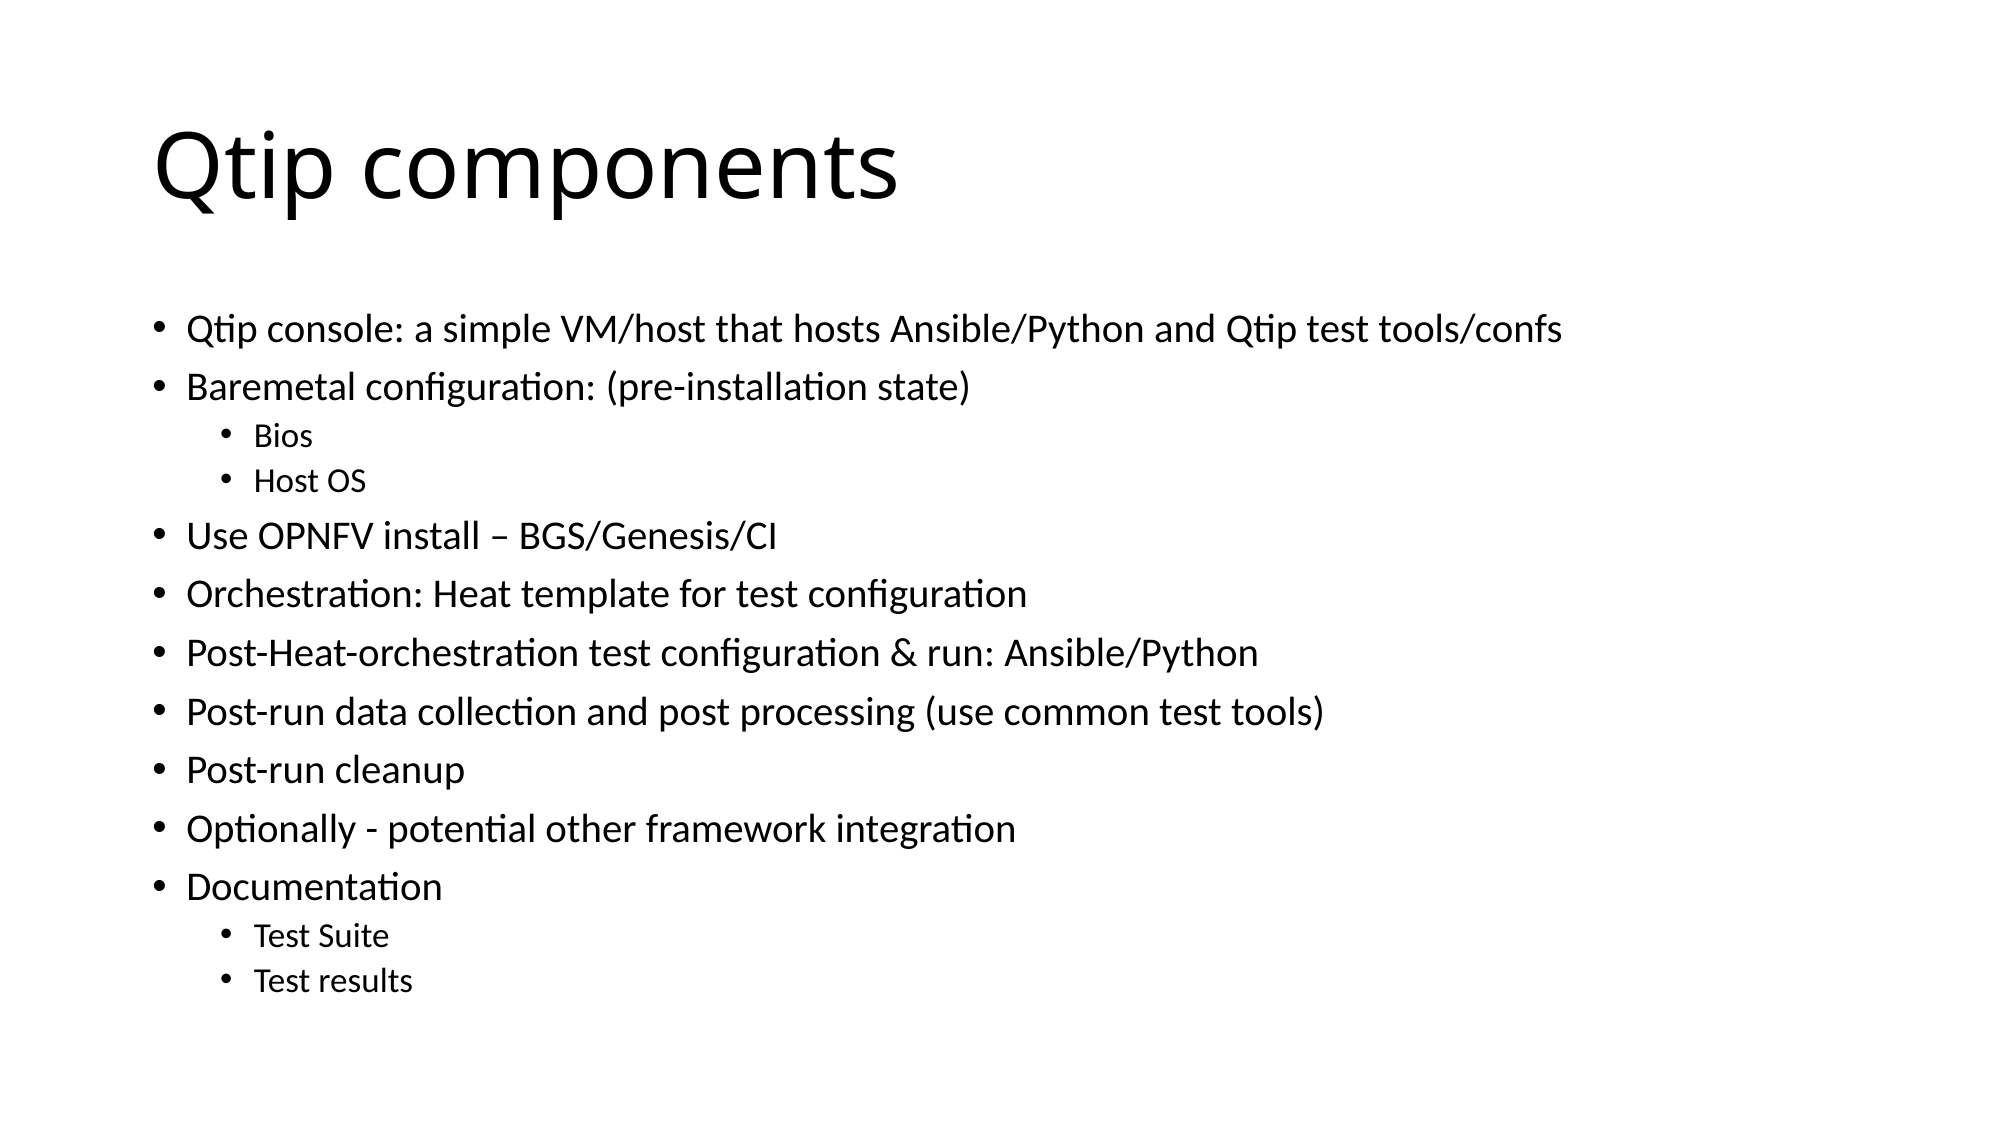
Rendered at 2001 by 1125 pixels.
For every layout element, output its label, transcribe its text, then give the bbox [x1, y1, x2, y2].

title Qtip components [137, 59, 1863, 278]
list Qtip console: a simple VM/host that hosts Ansible/Python and Qtip test tools/confs Baremetal configuration: (pre-installation state) Bios Host OS Use OPNFV install – BGS/Genesis/CI Orchestration: Heat template for test configuration Post-Heat-orchestration test configuration & run: Ansible/Python Post-run data collection and post processing (use common test tools) Post-run cleanup Optionally - potential other framework integration Documentation Test Suite Test results [137, 299, 1863, 1014]
